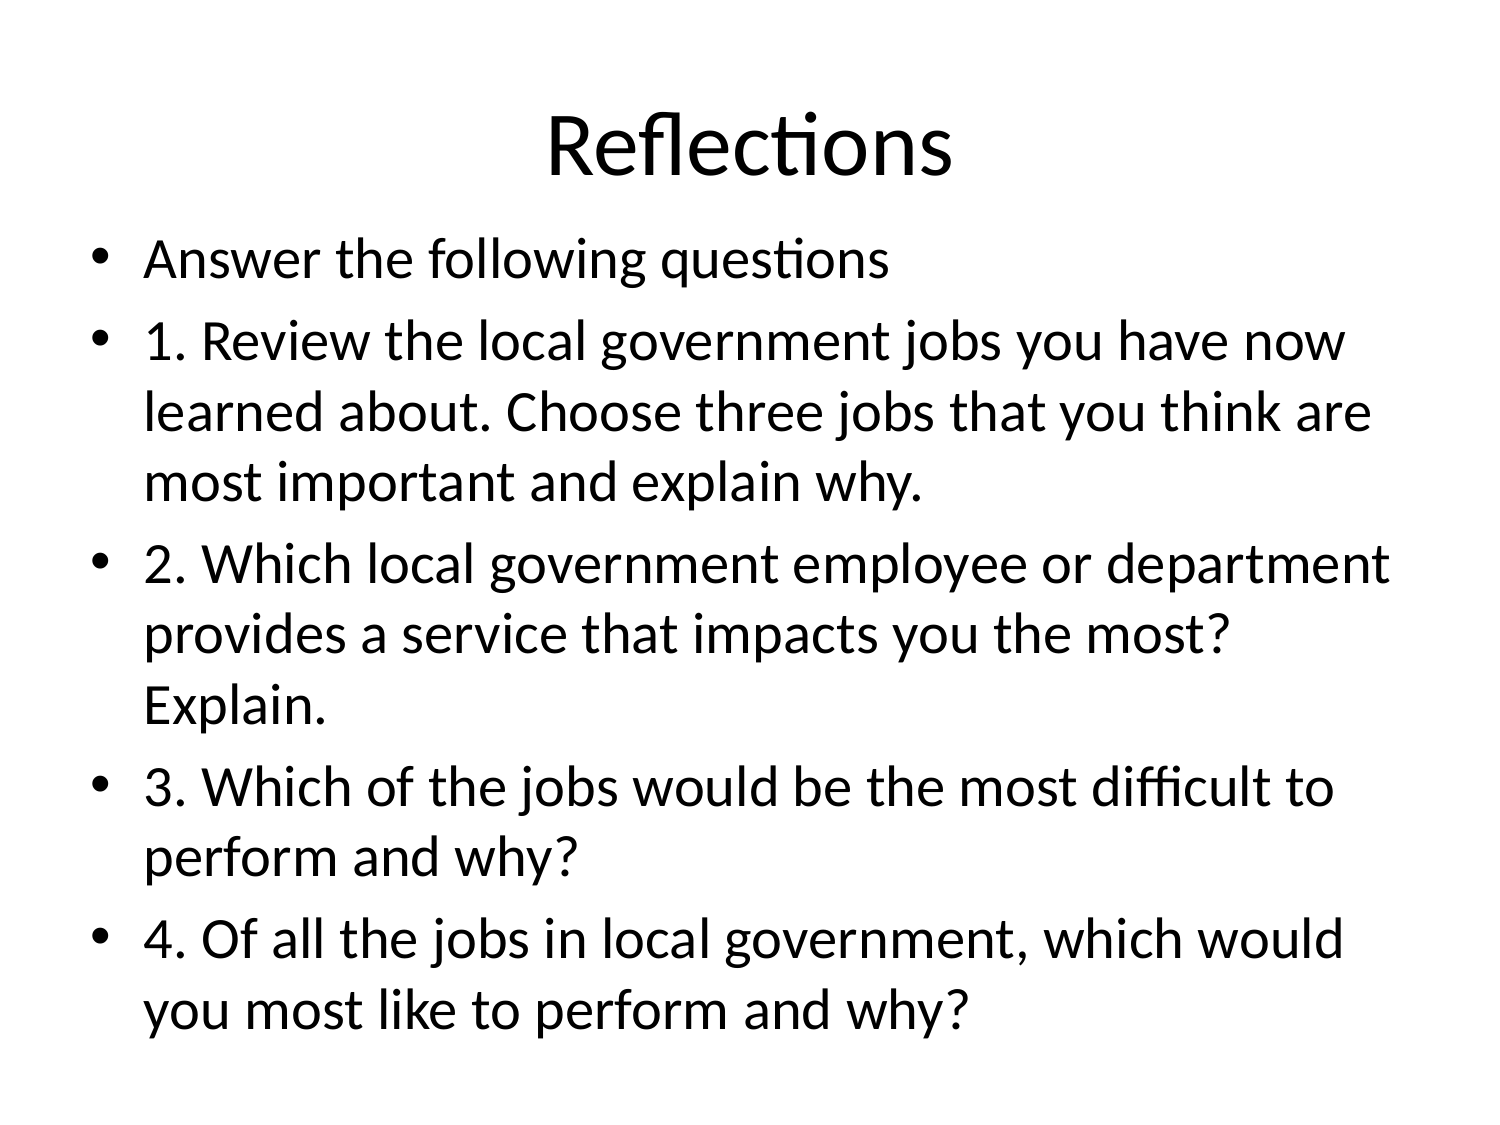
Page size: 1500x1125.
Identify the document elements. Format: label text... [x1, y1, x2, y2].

list Answer the following questions 1. Review the local government jobs you have now learned about. Choose three jobs that you think are most important and explain why. 2. Which local government employee or department provides a service that impacts you the most? Explain. 3. Which of the jobs would be the most difficult to perform and why? 4. Of all the jobs in local government, which would you most like to perform and why? [75, 212, 1425, 1050]
title Reflections [75, 45, 1425, 212]
